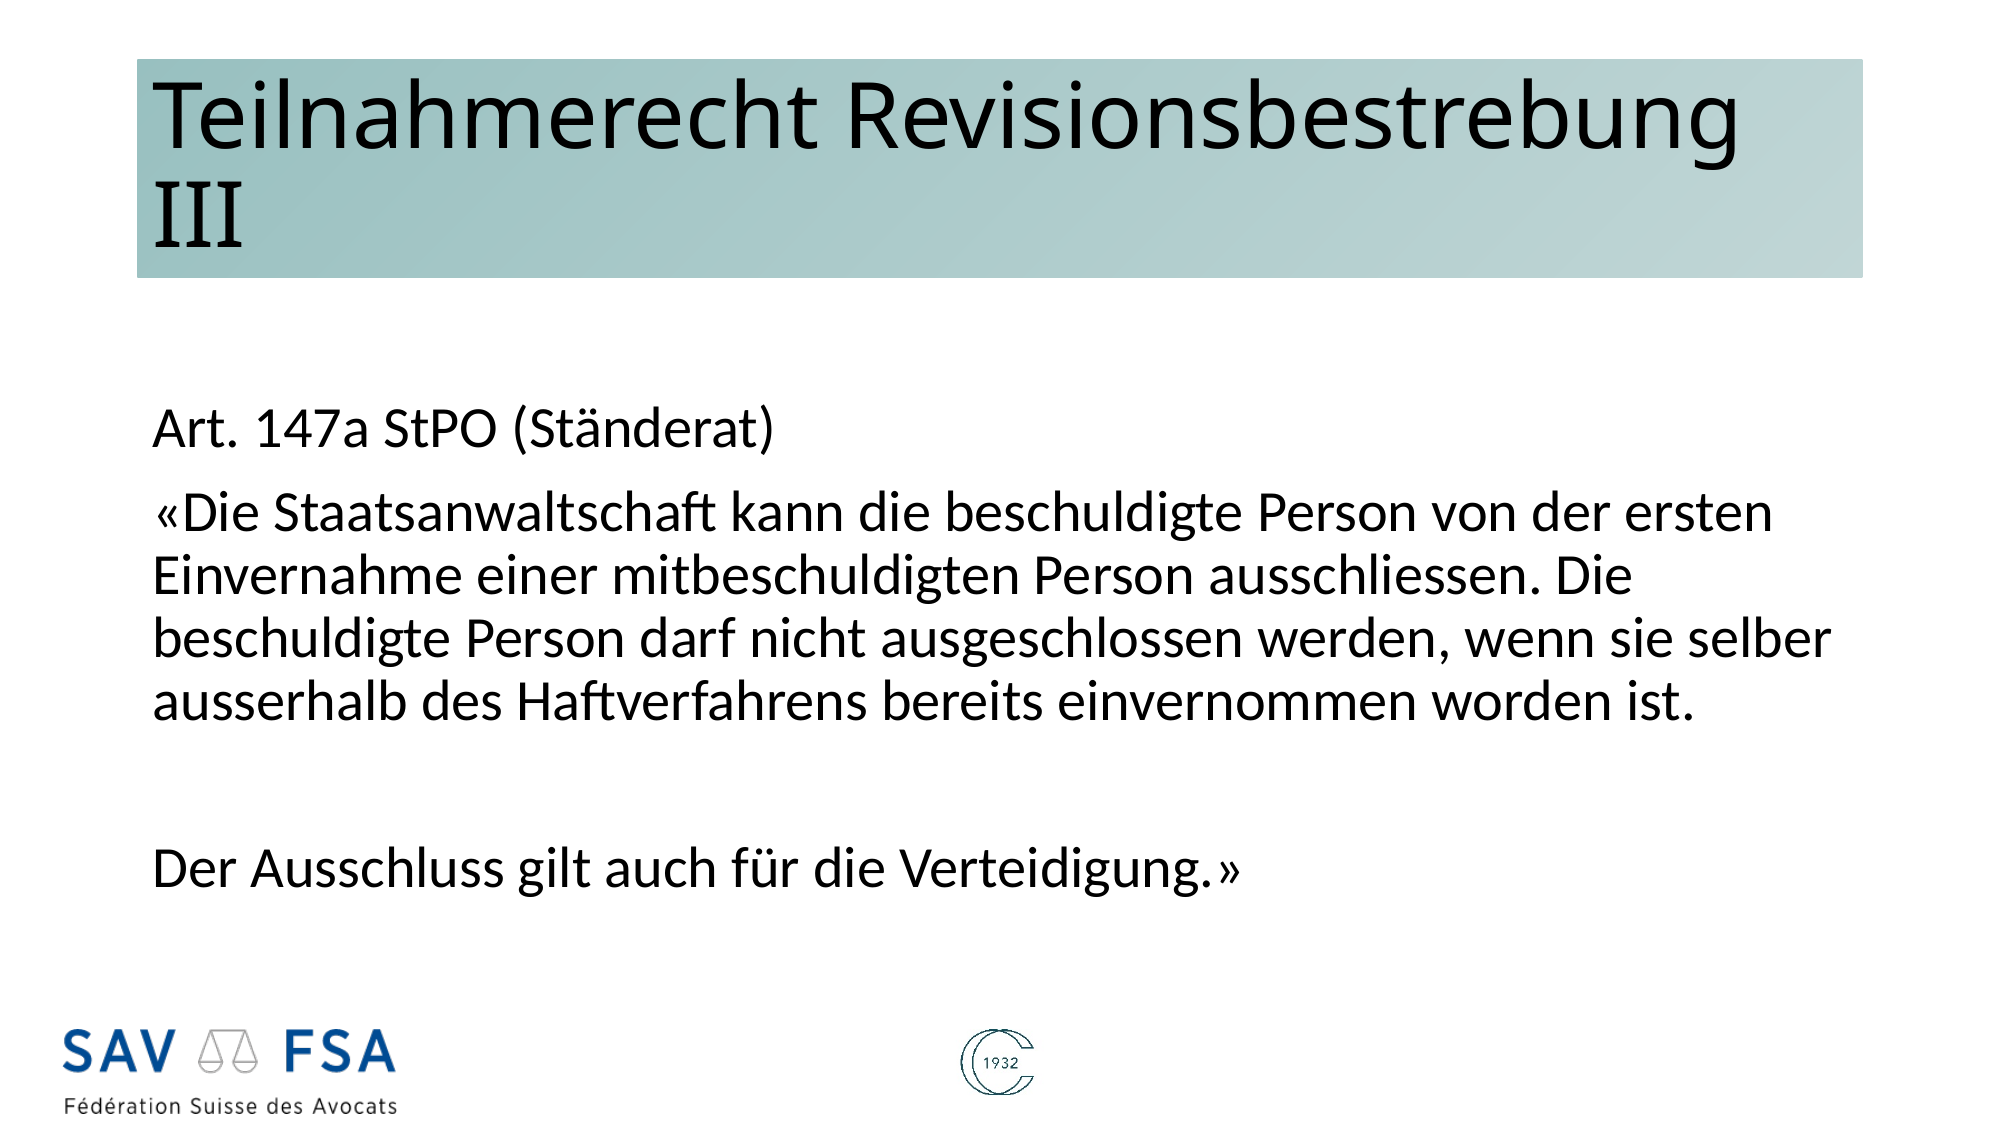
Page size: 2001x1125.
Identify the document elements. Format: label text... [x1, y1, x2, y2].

picture [835, 1029, 1165, 1100]
list Art. 147a StPO (Ständerat) «Die Staatsanwaltschaft kann die beschuldigte Person von der ersten Einvernahme einer mitbeschuldigten Person ausschliessen. Die beschuldigte Person darf nicht ausgeschlossen werden, wenn sie selber ausserhalb des Haftverfahrens bereits einvernommen worden ist. Der Ausschluss gilt auch für die Verteidigung.» [137, 299, 1863, 1014]
picture [62, 1029, 398, 1114]
title Teilnahmerecht Revisionsbestrebung III [137, 59, 1863, 278]
